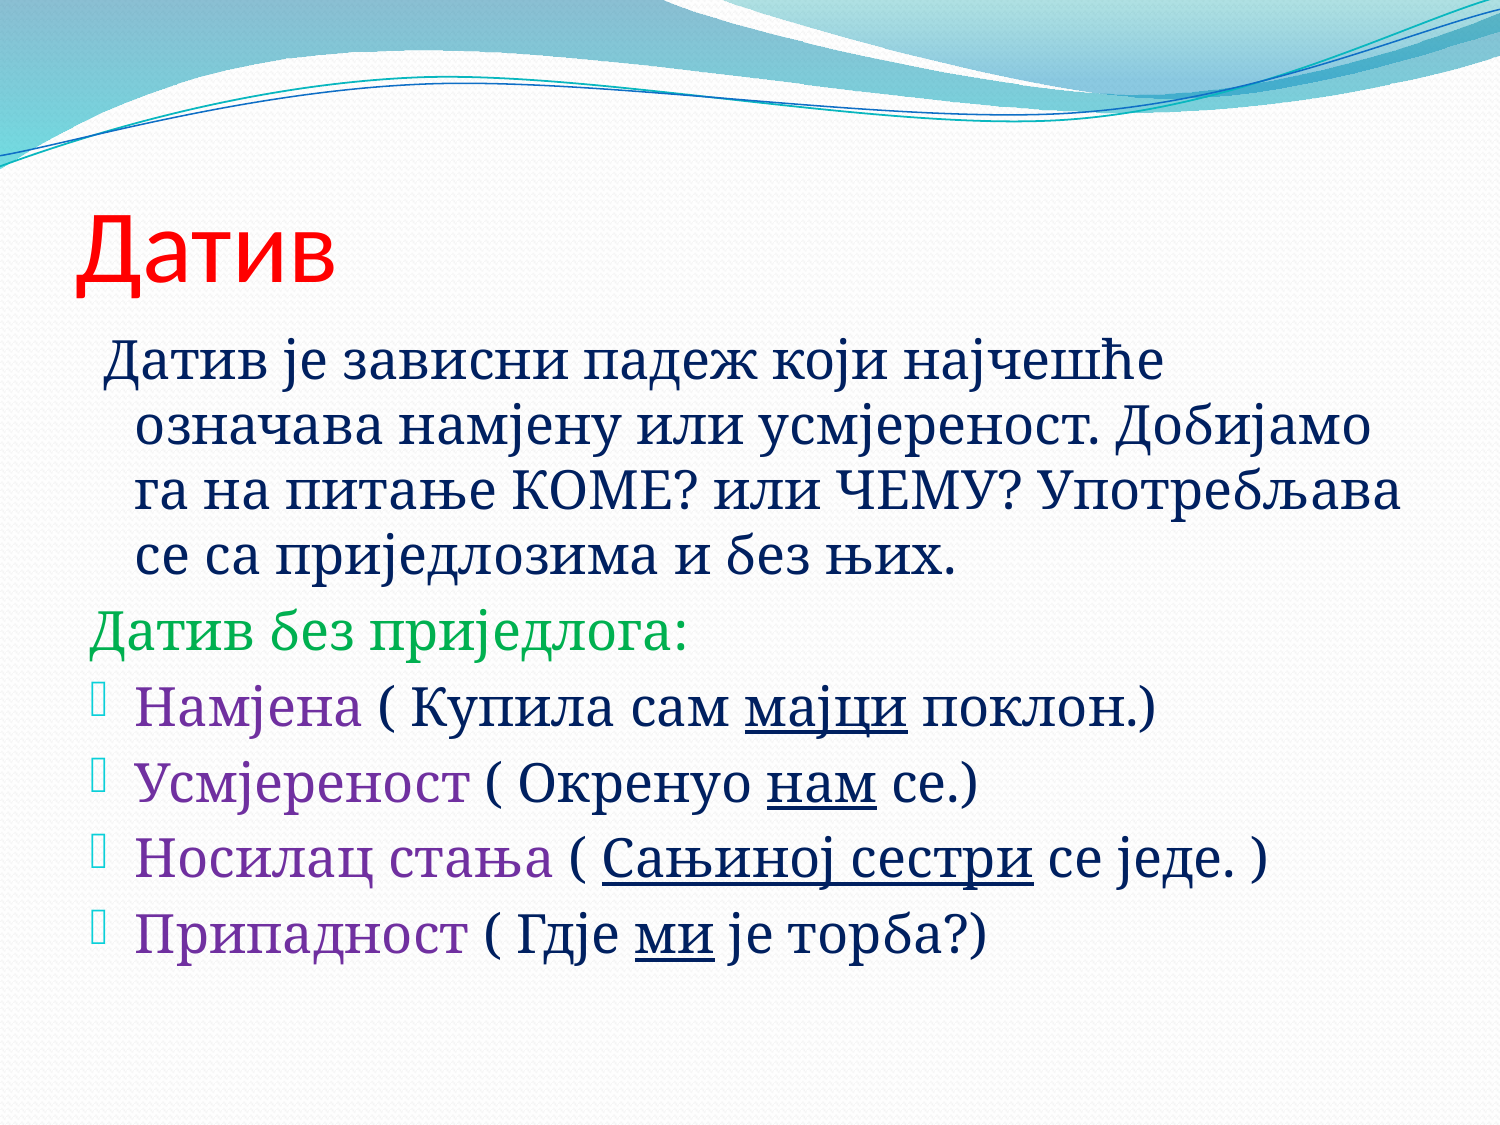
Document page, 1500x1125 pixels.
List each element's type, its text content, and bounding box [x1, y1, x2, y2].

title Датив [75, 115, 1425, 303]
list Датив је зависни падеж који најчешће означава намјену или усмјереност. Добијамо га на питање КОМЕ? или ЧЕМУ? Употребљава се са приједлозима и без њих. Датив без приједлога: Намјена ( Купила сам мајци поклон.) Усмјереност ( Окренуо нам се.) Носилац стања ( Сањиној сестри се једе. ) Припадност ( Гдје ми је торба?) [75, 317, 1425, 1038]
